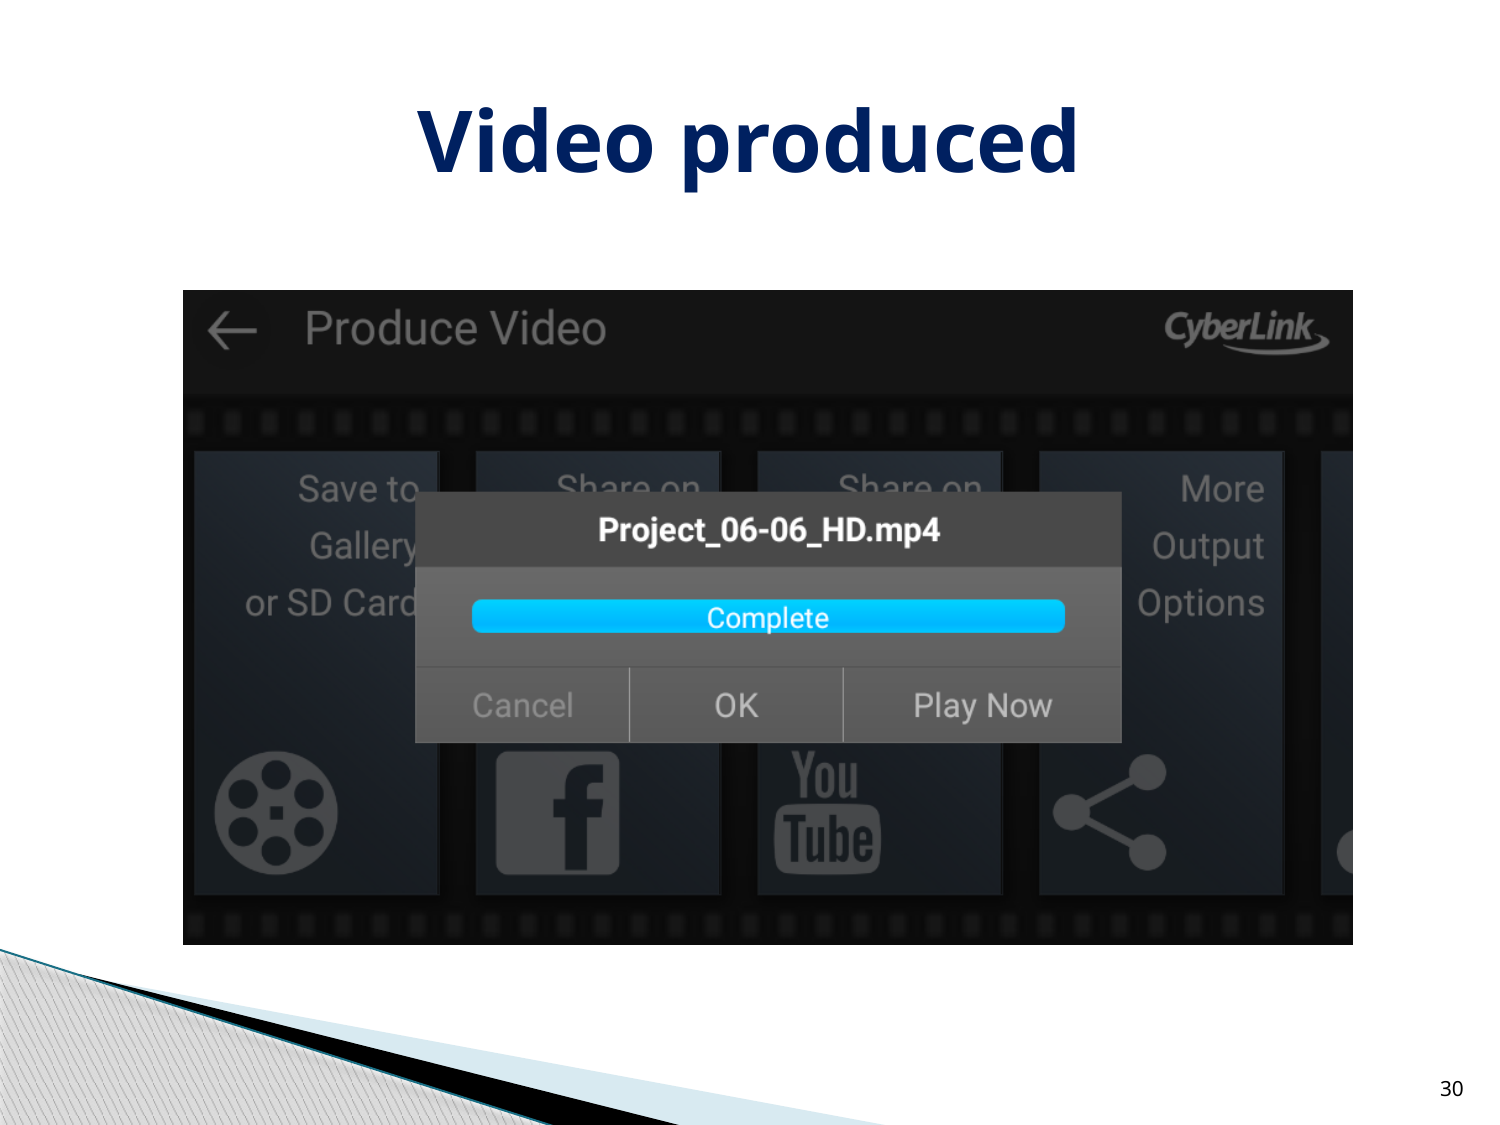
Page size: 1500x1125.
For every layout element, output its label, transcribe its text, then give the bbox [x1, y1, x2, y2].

title Video produced [75, 45, 1425, 233]
picture [182, 290, 1353, 945]
slide_number 30 [1418, 1051, 1479, 1112]
